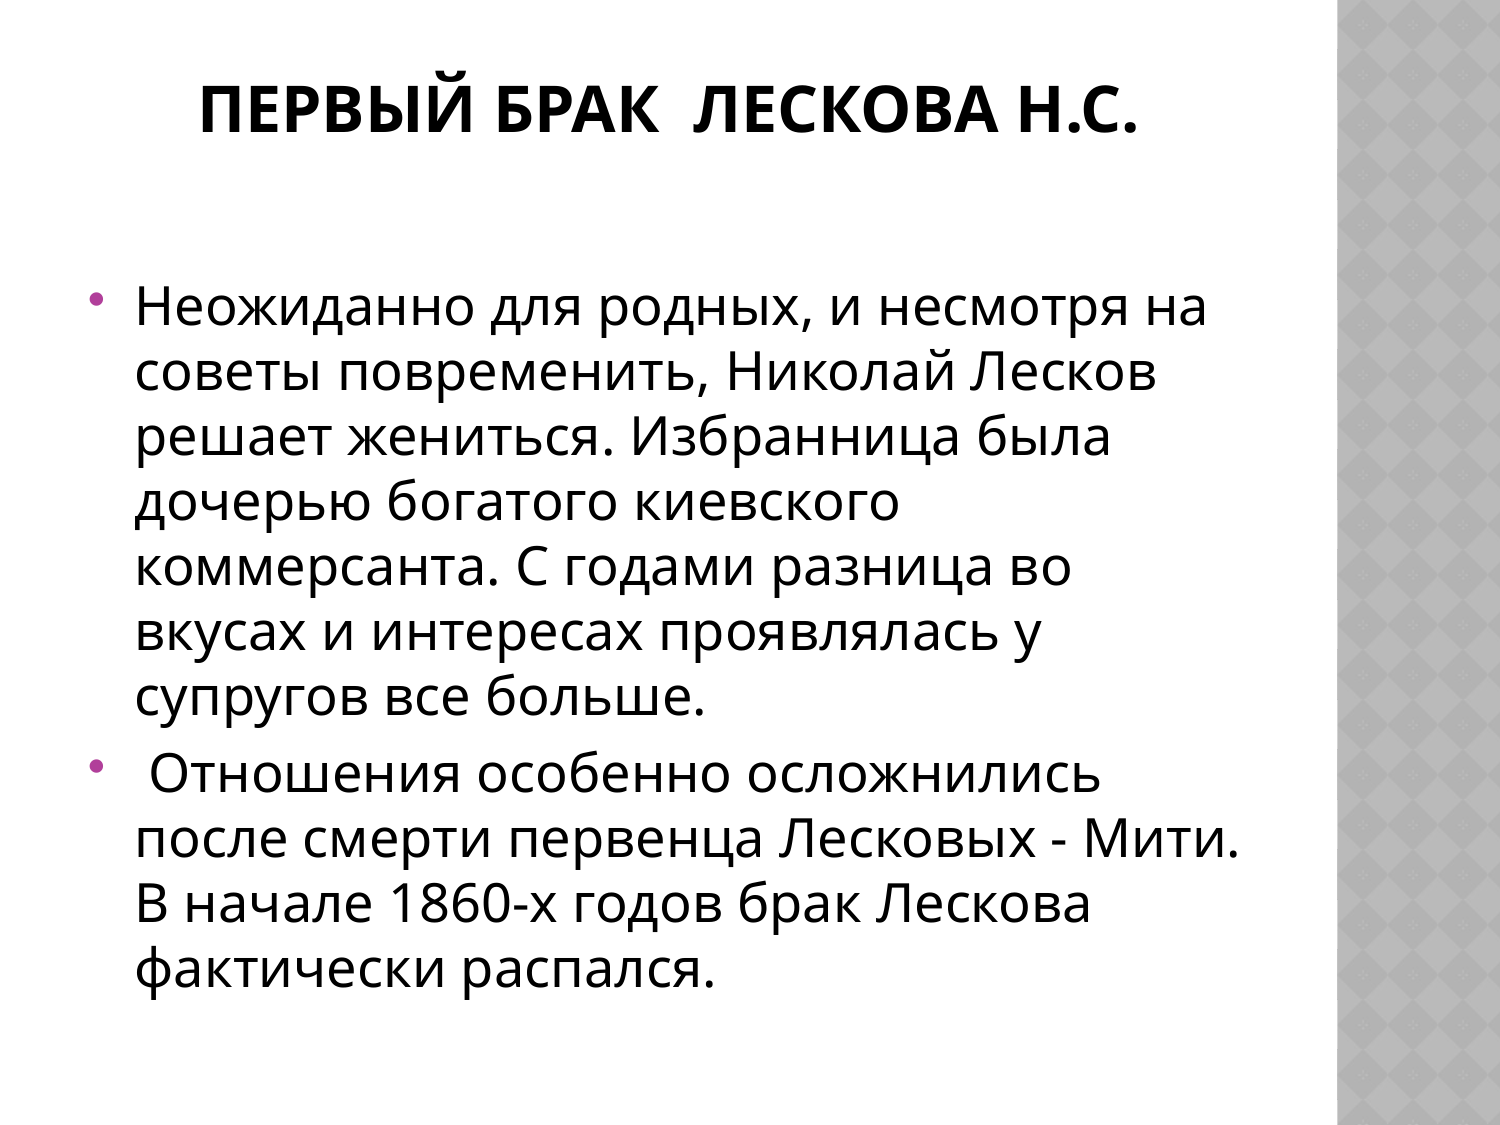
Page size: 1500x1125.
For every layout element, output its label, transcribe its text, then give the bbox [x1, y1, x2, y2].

list Неожиданно для родных, и несмотря на советы повременить, Николай Лесков решает жениться. Избранница была дочерью богатого киевского коммерсанта. С годами разница во вкусах и интересах проявлялась у супругов все больше. Отношения особенно осложнились после смерти первенца Лесковых - Мити. В начале 1860-х годов брак Лескова фактически распался. [75, 264, 1263, 1059]
title Первый брак Лескова Н.С. [75, 52, 1263, 240]
